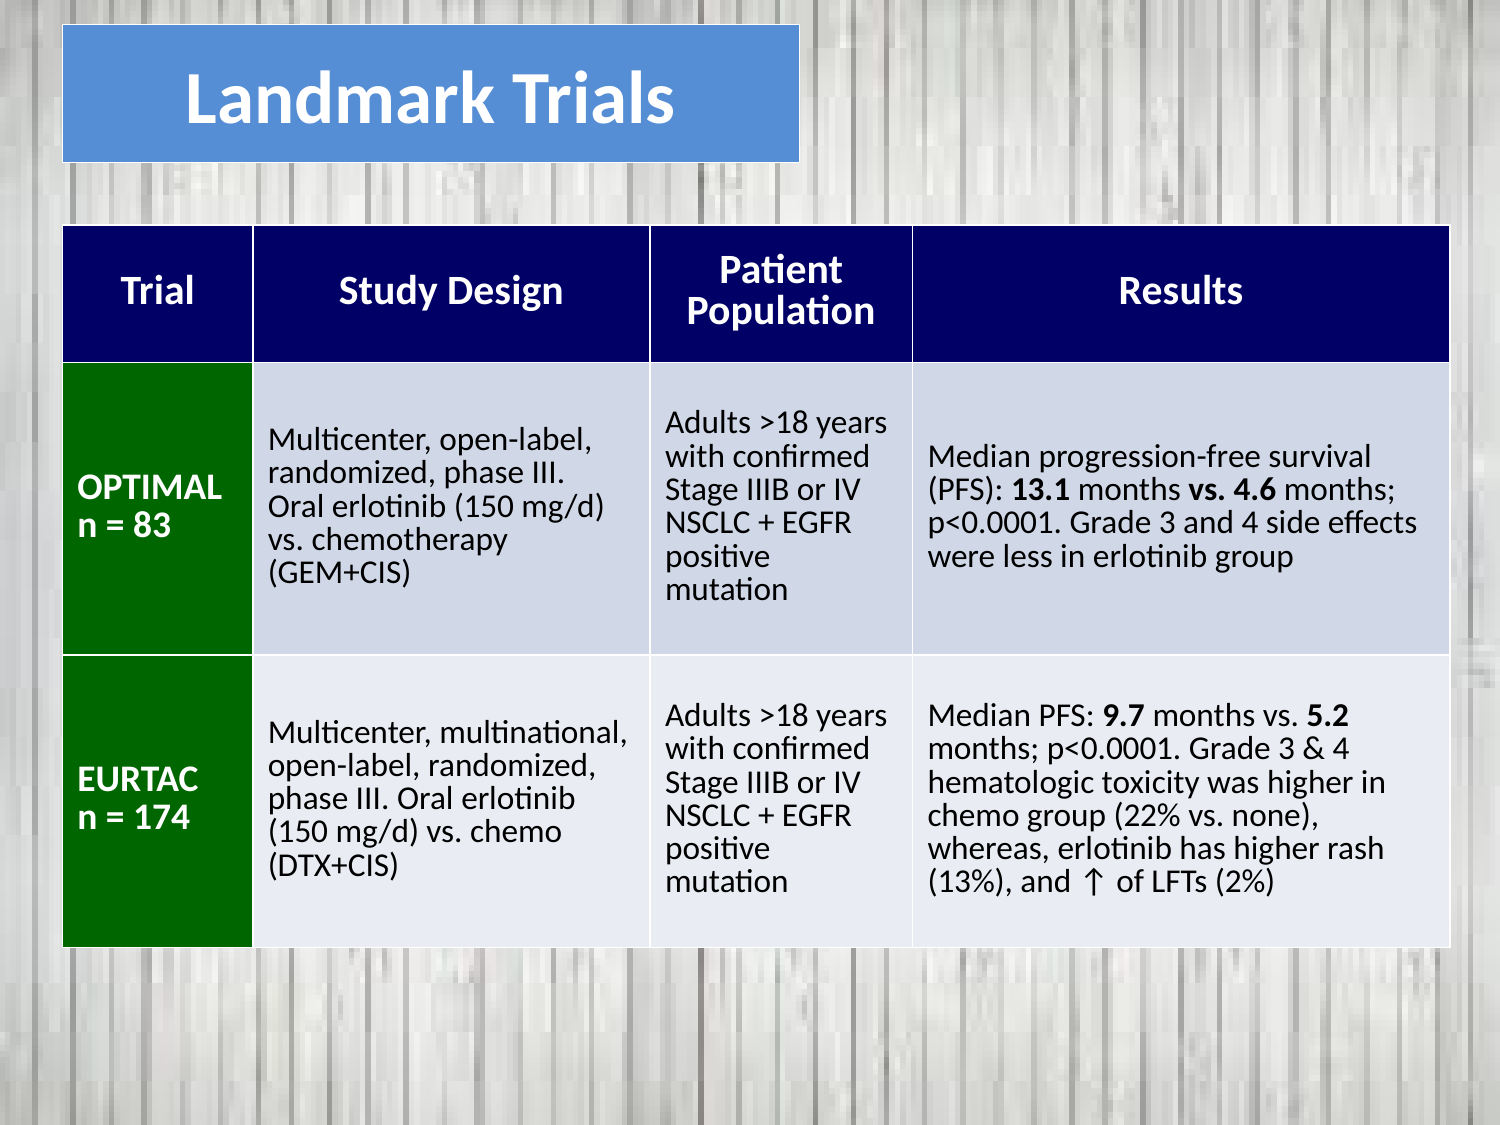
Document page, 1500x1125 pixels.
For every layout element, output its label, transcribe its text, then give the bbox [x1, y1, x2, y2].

table_cell Adults >18 years with confirmed Stage IIIB or IV NSCLC + EGFR positive mutation [651, 656, 912, 947]
table_cell Multicenter, multinational, open-label, randomized, phase III. Oral erlotinib (150 mg/d) vs. chemo (DTX+CIS) [254, 656, 649, 947]
table_header Patient Population [651, 226, 912, 362]
table_cell Multicenter, open-label, randomized, phase III. Oral erlotinib (150 mg/d) vs. chemotherapy (GEM+CIS) [254, 363, 649, 654]
table_cell Median progression-free survival (PFS): 13.1 months vs. 4.6 months; p<0.0001. Grade 3 and 4 side effects were less in erlotinib group [913, 363, 1449, 654]
table_header Trial [63, 226, 252, 362]
table_header Results [913, 226, 1449, 362]
table_cell EURTAC n = 174 [63, 656, 252, 947]
title Landmark Trials [62, 24, 800, 163]
table_cell Median PFS: 9.7 months vs. 5.2 months; p<0.0001. Grade 3 & 4 hematologic toxicity was higher in chemo group (22% vs. none), whereas, erlotinib has higher rash (13%), and ↑ of LFTs (2%) [913, 656, 1449, 947]
table_cell OPTIMAL n = 83 [63, 363, 252, 654]
table_cell Adults >18 years with confirmed Stage IIIB or IV NSCLC + EGFR positive mutation [651, 363, 912, 654]
table_header Study Design [254, 226, 649, 362]
picture [0, 0, 1500, 1125]
